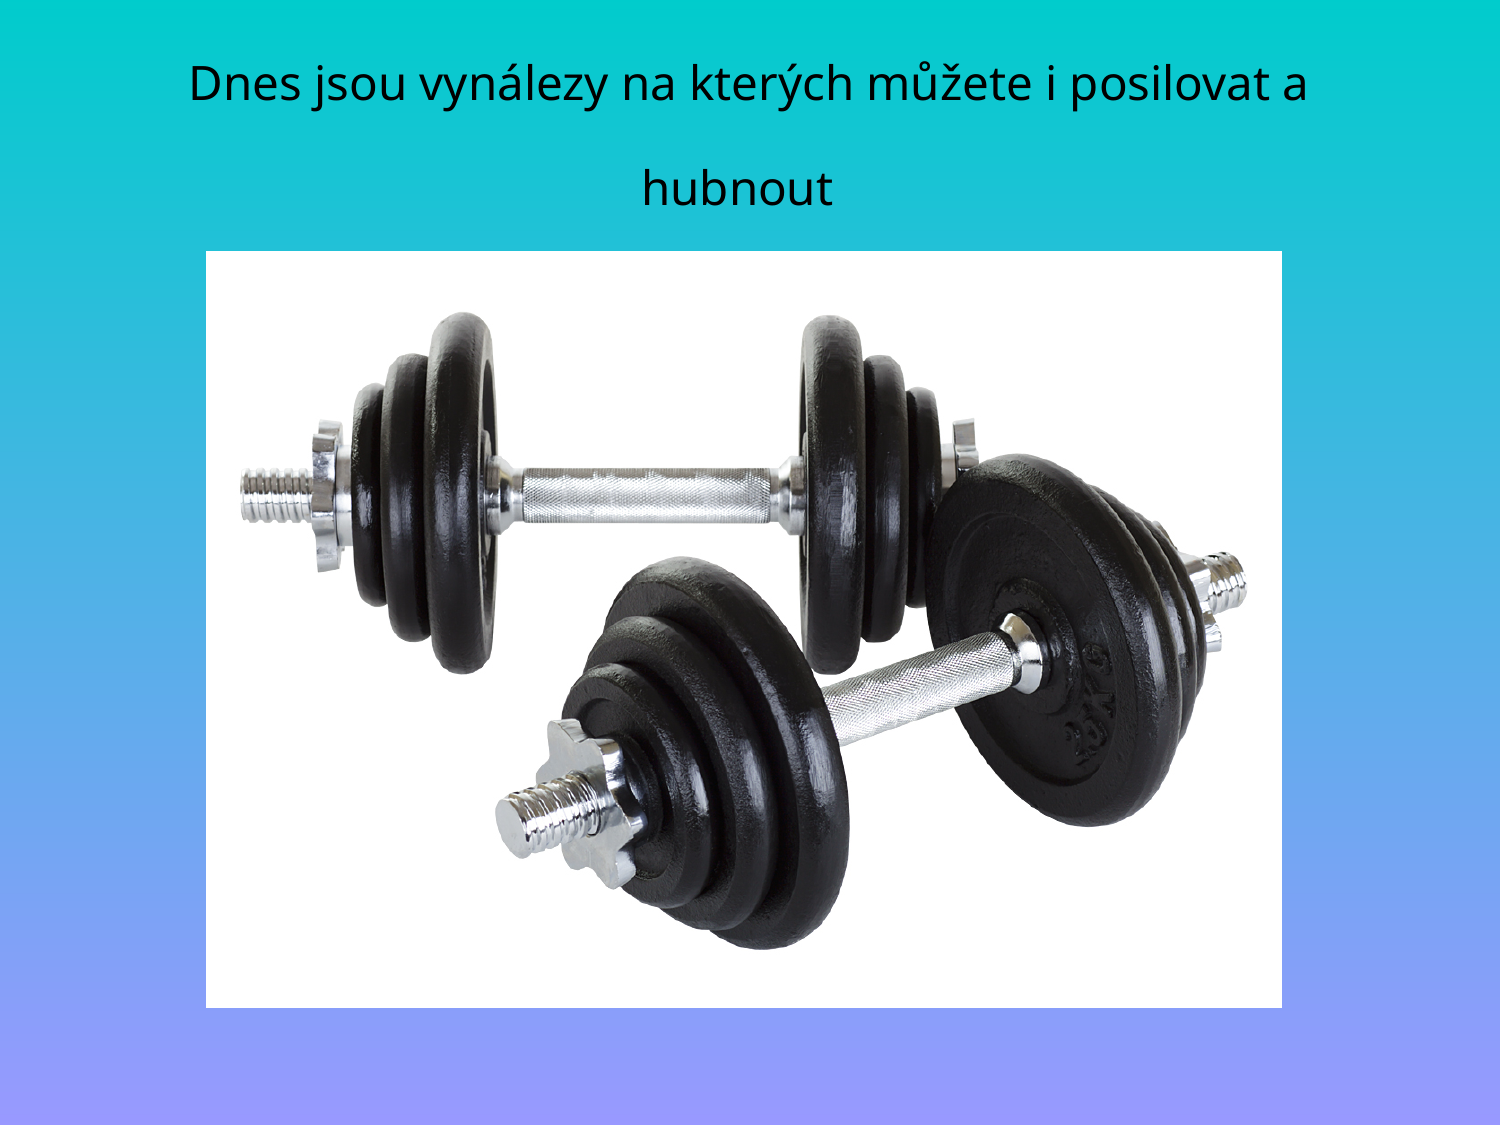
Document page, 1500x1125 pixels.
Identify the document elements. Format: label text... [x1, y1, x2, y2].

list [206, 251, 1282, 1008]
title Dnes jsou vynálezy na kterých můžete i posilovat a hubnout [75, 45, 1425, 233]
